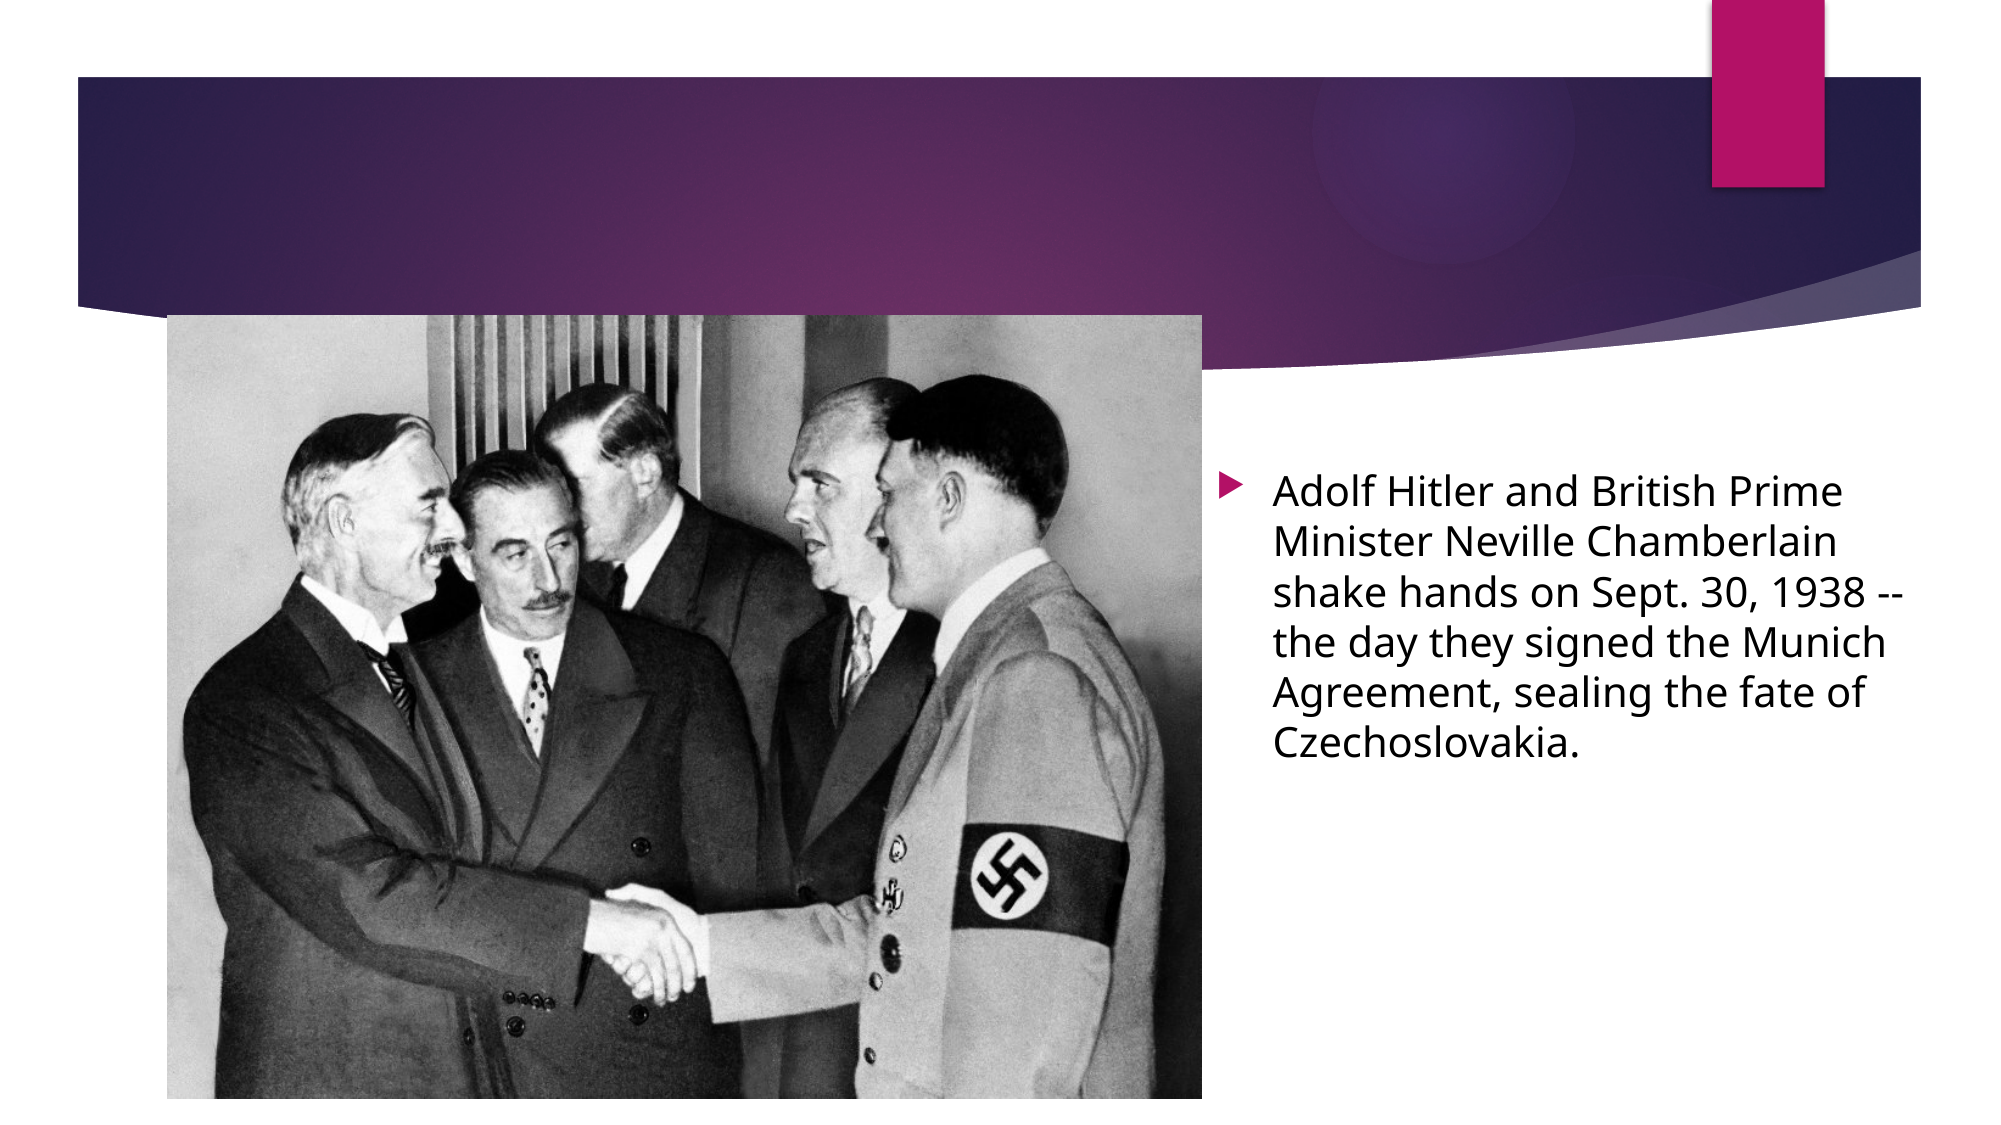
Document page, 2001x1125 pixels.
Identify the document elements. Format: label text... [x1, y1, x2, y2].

picture [167, 315, 1202, 1099]
list Adolf Hitler and British Prime Minister Neville Chamberlain shake hands on Sept. 30, 1938 -- the day they signed the Munich Agreement, sealing the fate of Czechoslovakia. [1207, 457, 1974, 1018]
